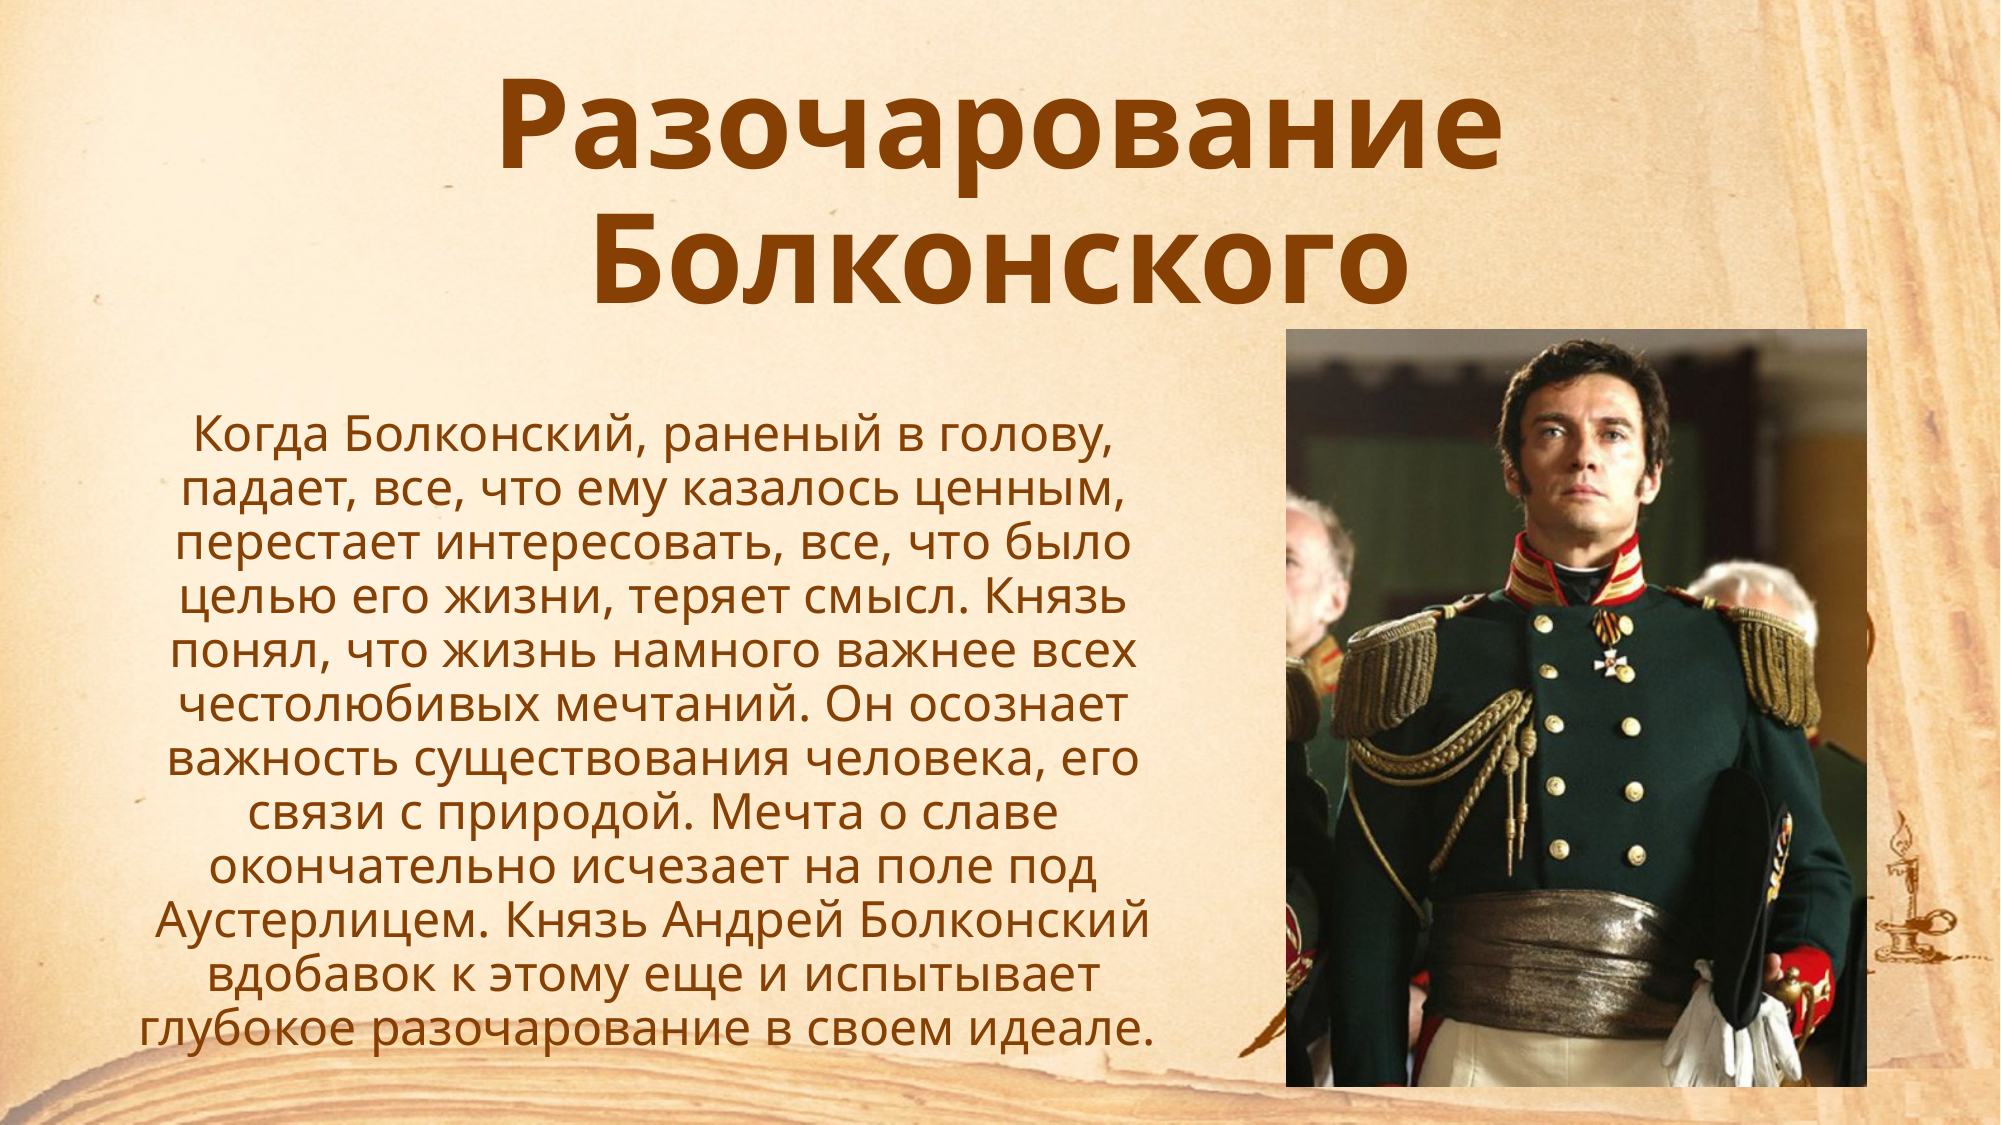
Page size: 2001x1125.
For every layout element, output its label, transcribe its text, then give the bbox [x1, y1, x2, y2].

subtitle Когда Болконский, раненый в голову, падает, все, что ему казалось ценным, перестает интересовать, все, что было целью его жизни, теряет смысл. Князь понял, что жизнь намного важнее всех честолюбивых мечтаний. Он осознает важность существования человека, его связи с природой. Мечта о славе окончательно исчезает на поле под Аустерлицем. Князь Андрей Болконский вдобавок к этому еще и испытывает глубокое разочарование в своем идеале. [83, 400, 1224, 906]
title Разочарование Болконского [249, 0, 1750, 338]
picture [0, 0, 2001, 1125]
